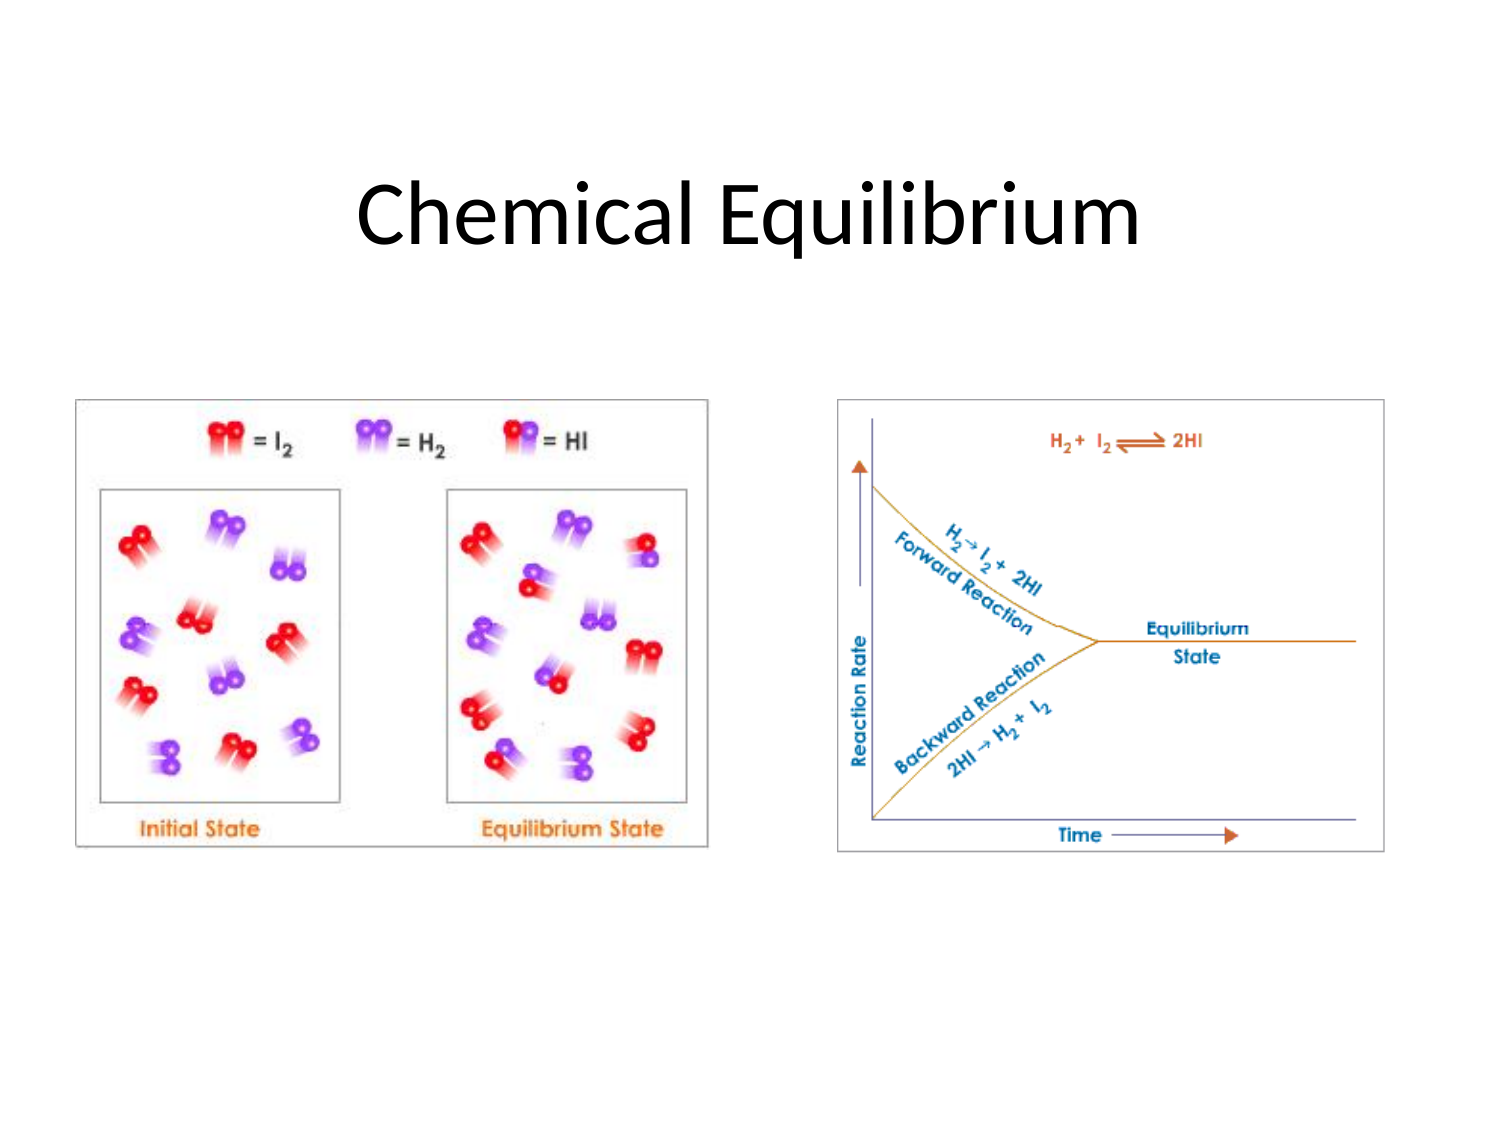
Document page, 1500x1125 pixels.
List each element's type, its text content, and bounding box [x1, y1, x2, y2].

title Chemical Equilibrium [112, 87, 1388, 329]
picture [837, 399, 1388, 854]
picture [74, 399, 711, 851]
